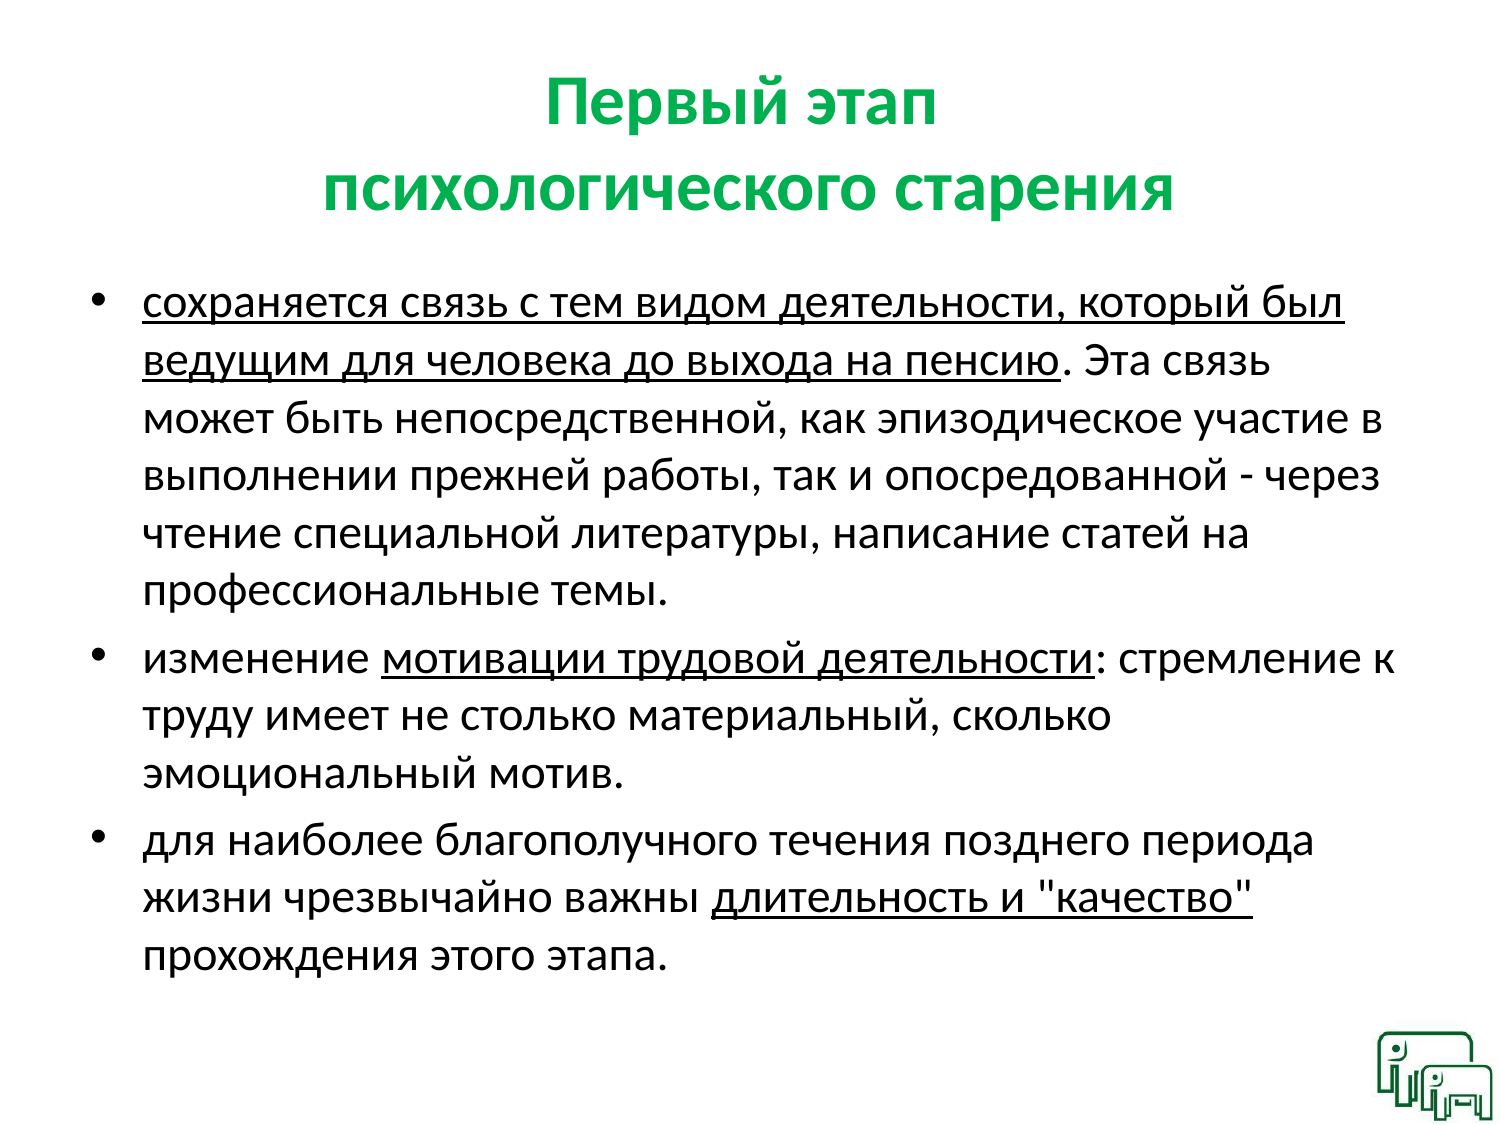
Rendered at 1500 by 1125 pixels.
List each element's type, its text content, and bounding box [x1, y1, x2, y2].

title Первый этап психологического старения [75, 45, 1425, 233]
list сохраняется связь с тем видом деятельности, который был ведущим для человека до выхода на пенсию. Эта связь может быть непосредственной, как эпизодическое участие в выполнении прежней работы, так и опосредованной - через чтение специальной литературы, написание статей на профессиональные темы. изменение мотивации трудовой деятельности: стремление к труду имеет не столько материальный, сколько эмоциональный мотив. для наиболее благополучного течения позднего периода жизни чрезвычайно важны длительность и "качество" прохождения этого этапа. [75, 262, 1425, 1005]
picture [1370, 1019, 1500, 1125]
